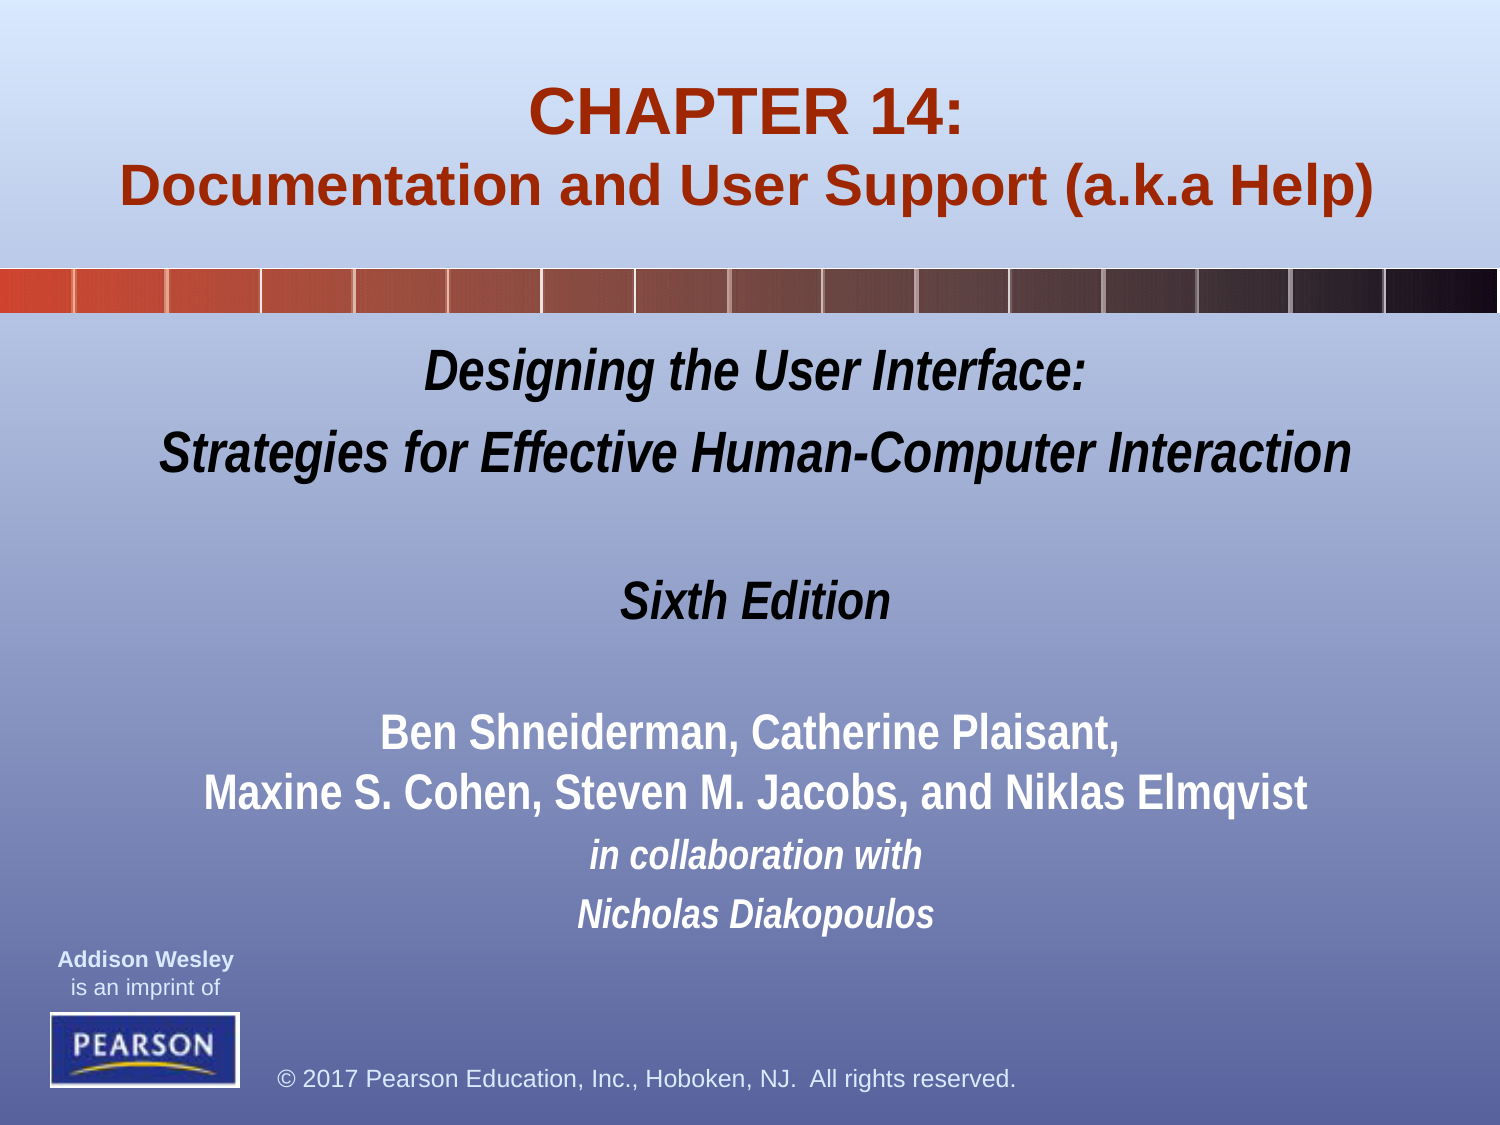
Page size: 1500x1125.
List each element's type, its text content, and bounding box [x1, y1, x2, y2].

title CHAPTER 14: Documentation and User Support (a.k.a Help) [56, 75, 1457, 225]
subtitle Designing the User Interface: Strategies for Effective Human-Computer Interaction Sixth Edition Ben Shneiderman, Catherine Plaisant, Maxine S. Cohen, Steven M. Jacobs, and Niklas Elmqvist in collaboration with Nicholas Diakopoulos [137, 324, 1375, 975]
picture [0, 268, 1500, 313]
picture [50, 1012, 240, 1088]
